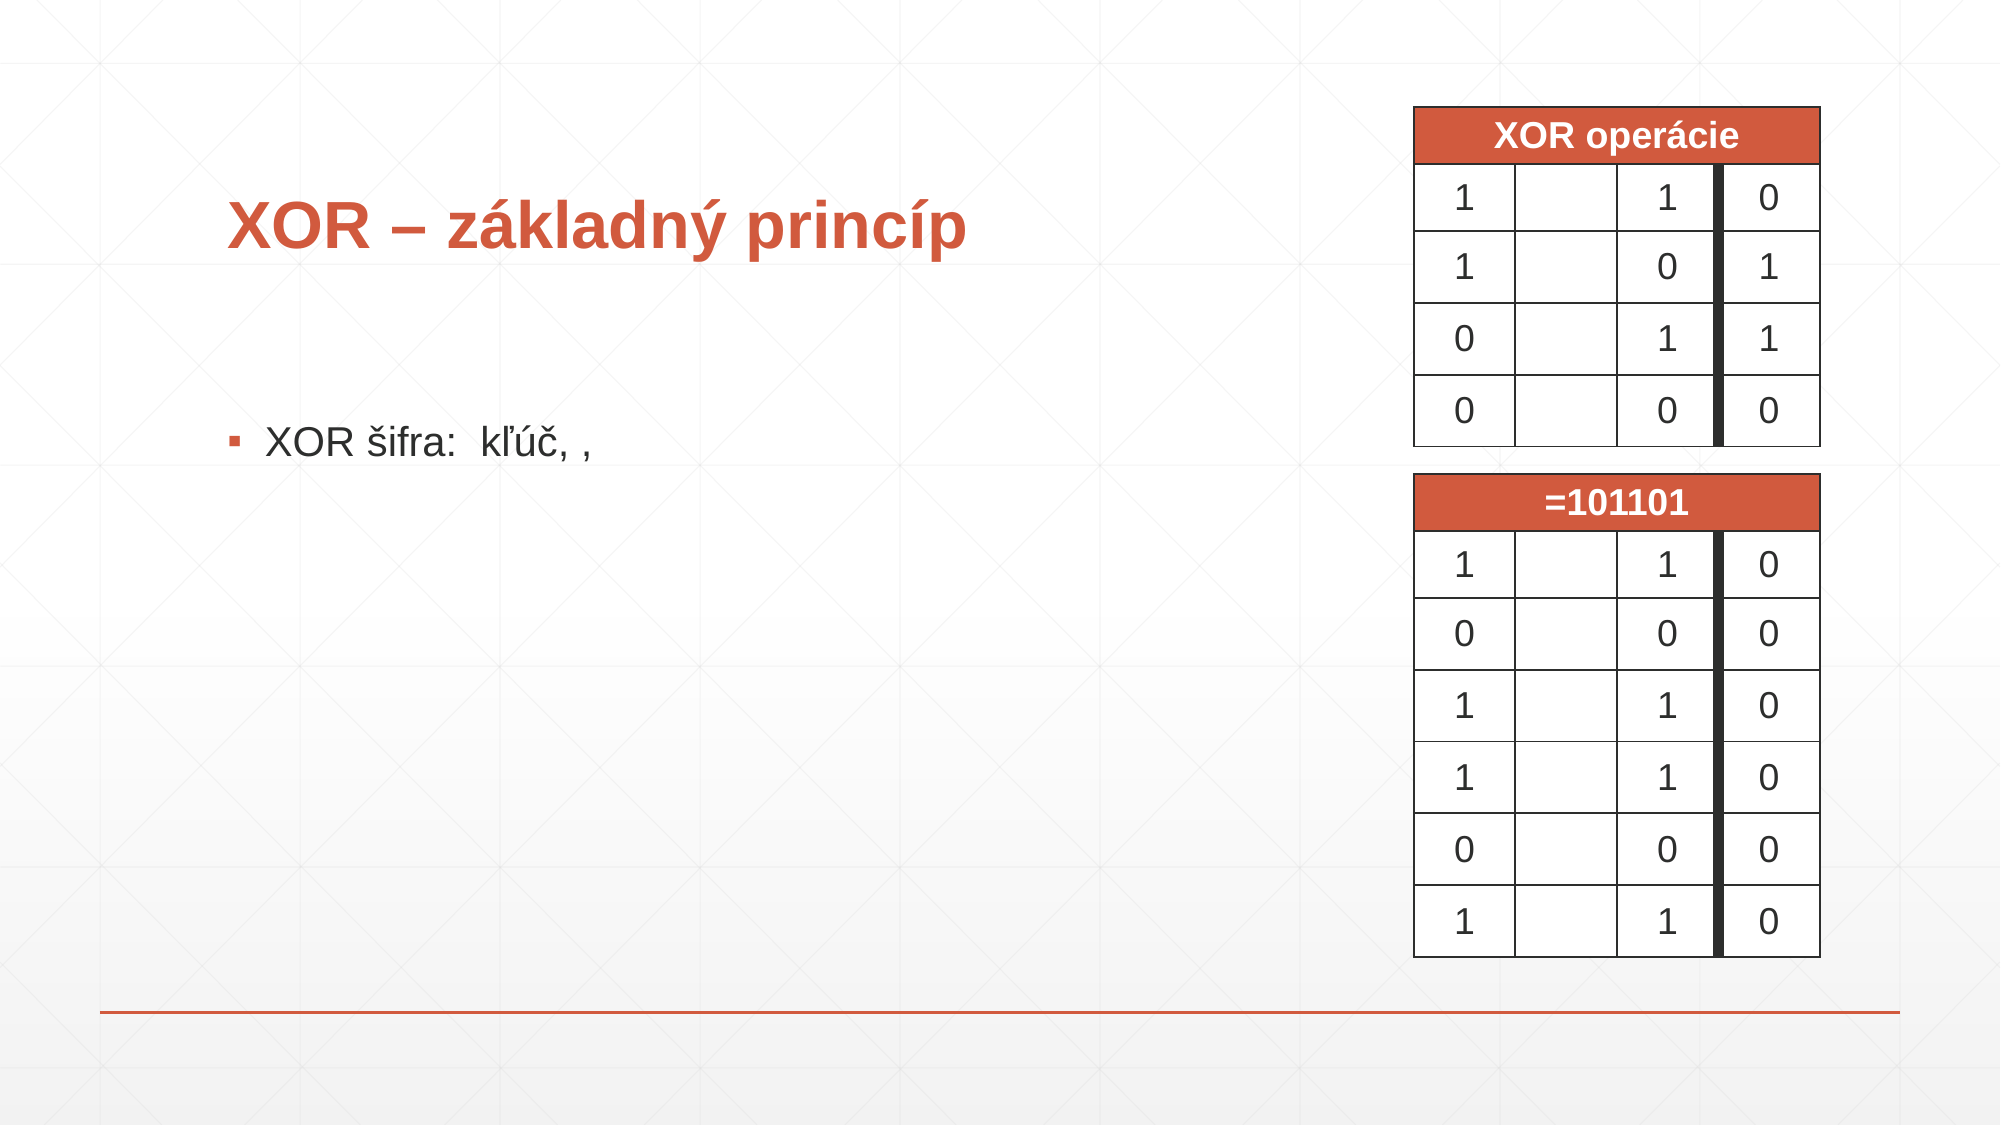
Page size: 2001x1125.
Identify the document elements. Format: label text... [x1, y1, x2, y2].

title XOR – základný princíp [212, 82, 1788, 271]
